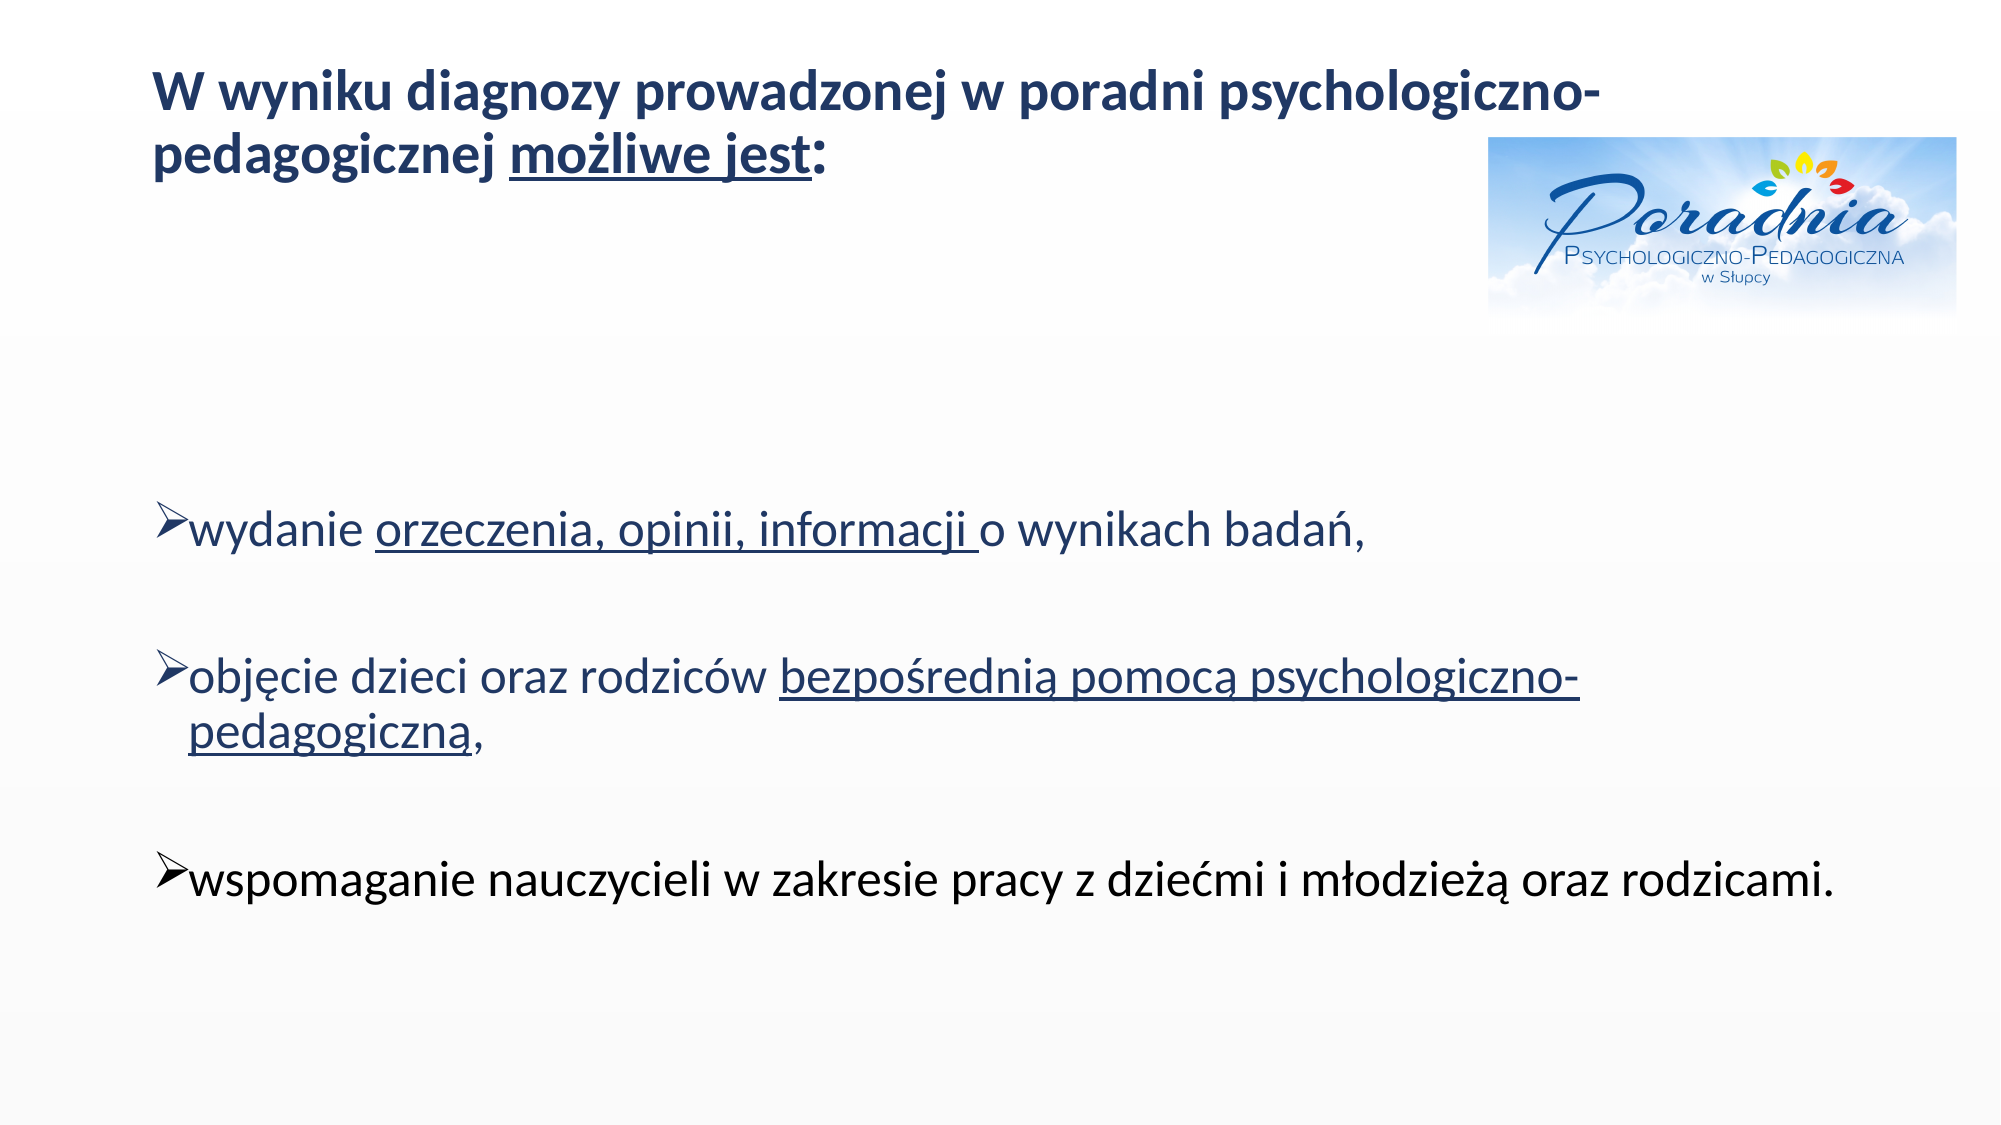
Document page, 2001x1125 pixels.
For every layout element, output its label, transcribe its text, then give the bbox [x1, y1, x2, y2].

picture [1488, 137, 1957, 334]
title W wyniku diagnozy prowadzonej w poradni psychologiczno-pedagogicznej możliwe jest: [137, 111, 1863, 268]
list wydanie orzeczenia, opinii, informacji o wynikach badań, objęcie dzieci oraz rodziców bezpośrednią pomocą psychologiczno-pedagogiczną, wspomaganie nauczycieli w zakresie pracy z dziećmi i młodzieżą oraz rodzicami. [137, 341, 1863, 1020]
